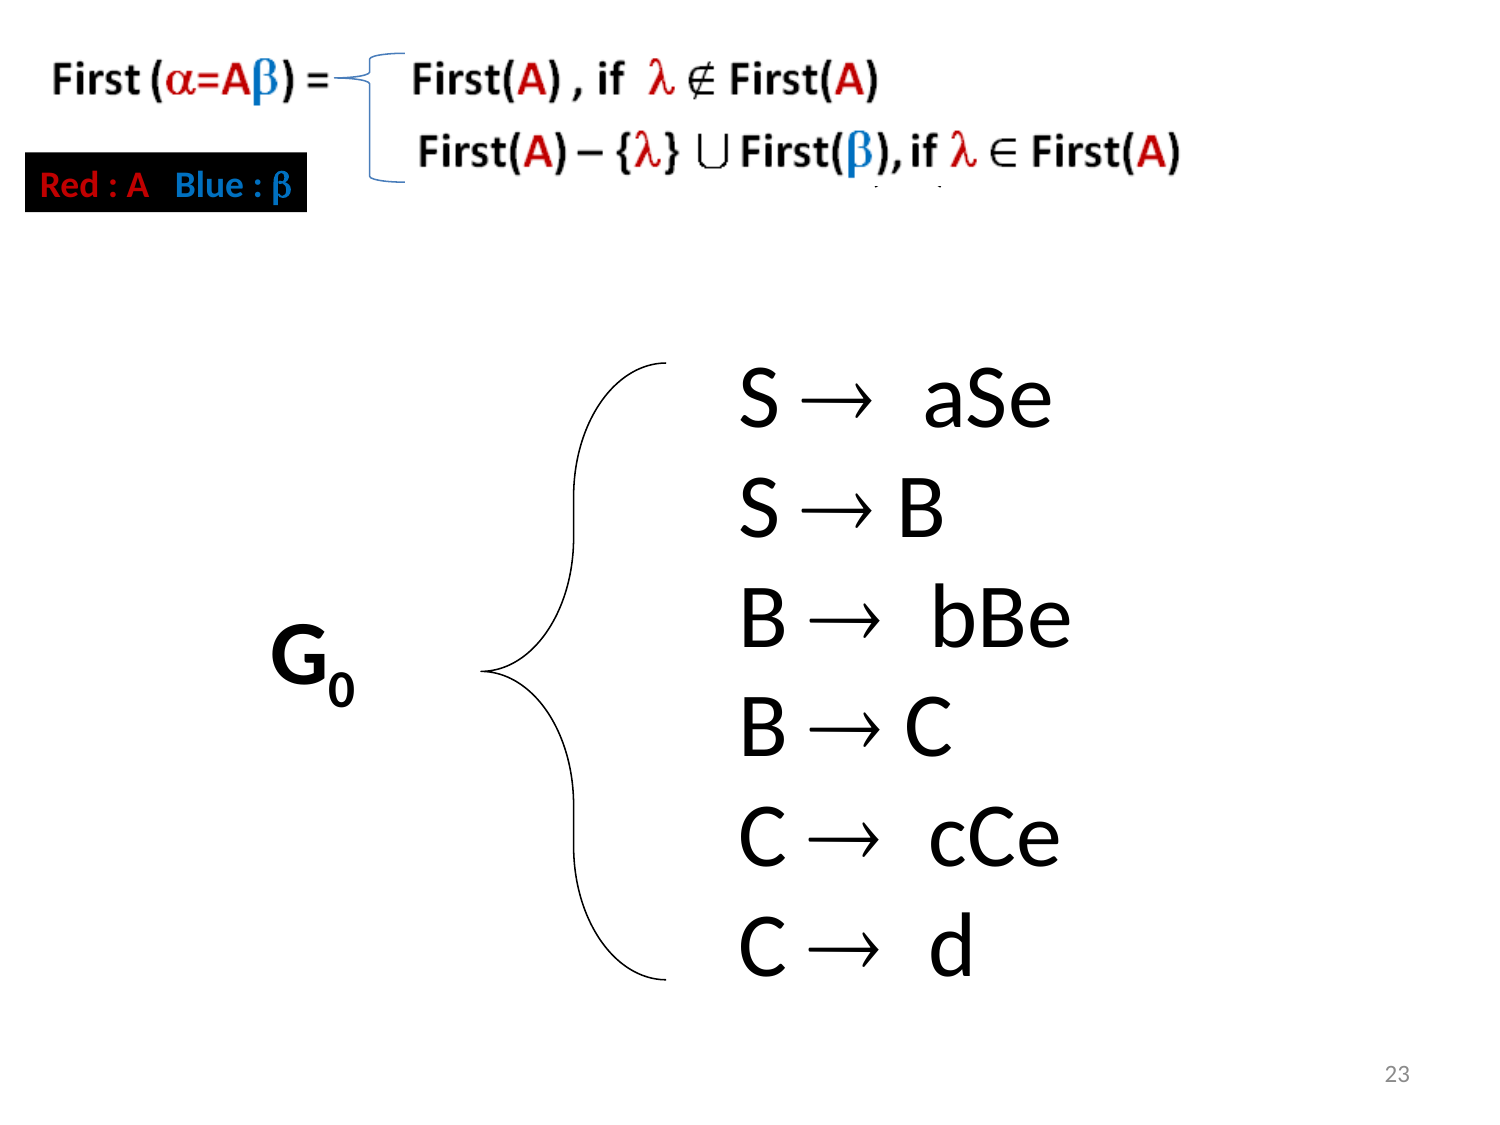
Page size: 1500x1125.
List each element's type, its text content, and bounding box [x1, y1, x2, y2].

slide_number 23 [1074, 1042, 1425, 1103]
text_box Red : A Blue :  [25, 152, 307, 213]
title First Set (2) [75, 45, 1425, 233]
picture [46, 46, 1196, 187]
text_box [233, 327, 1087, 1010]
